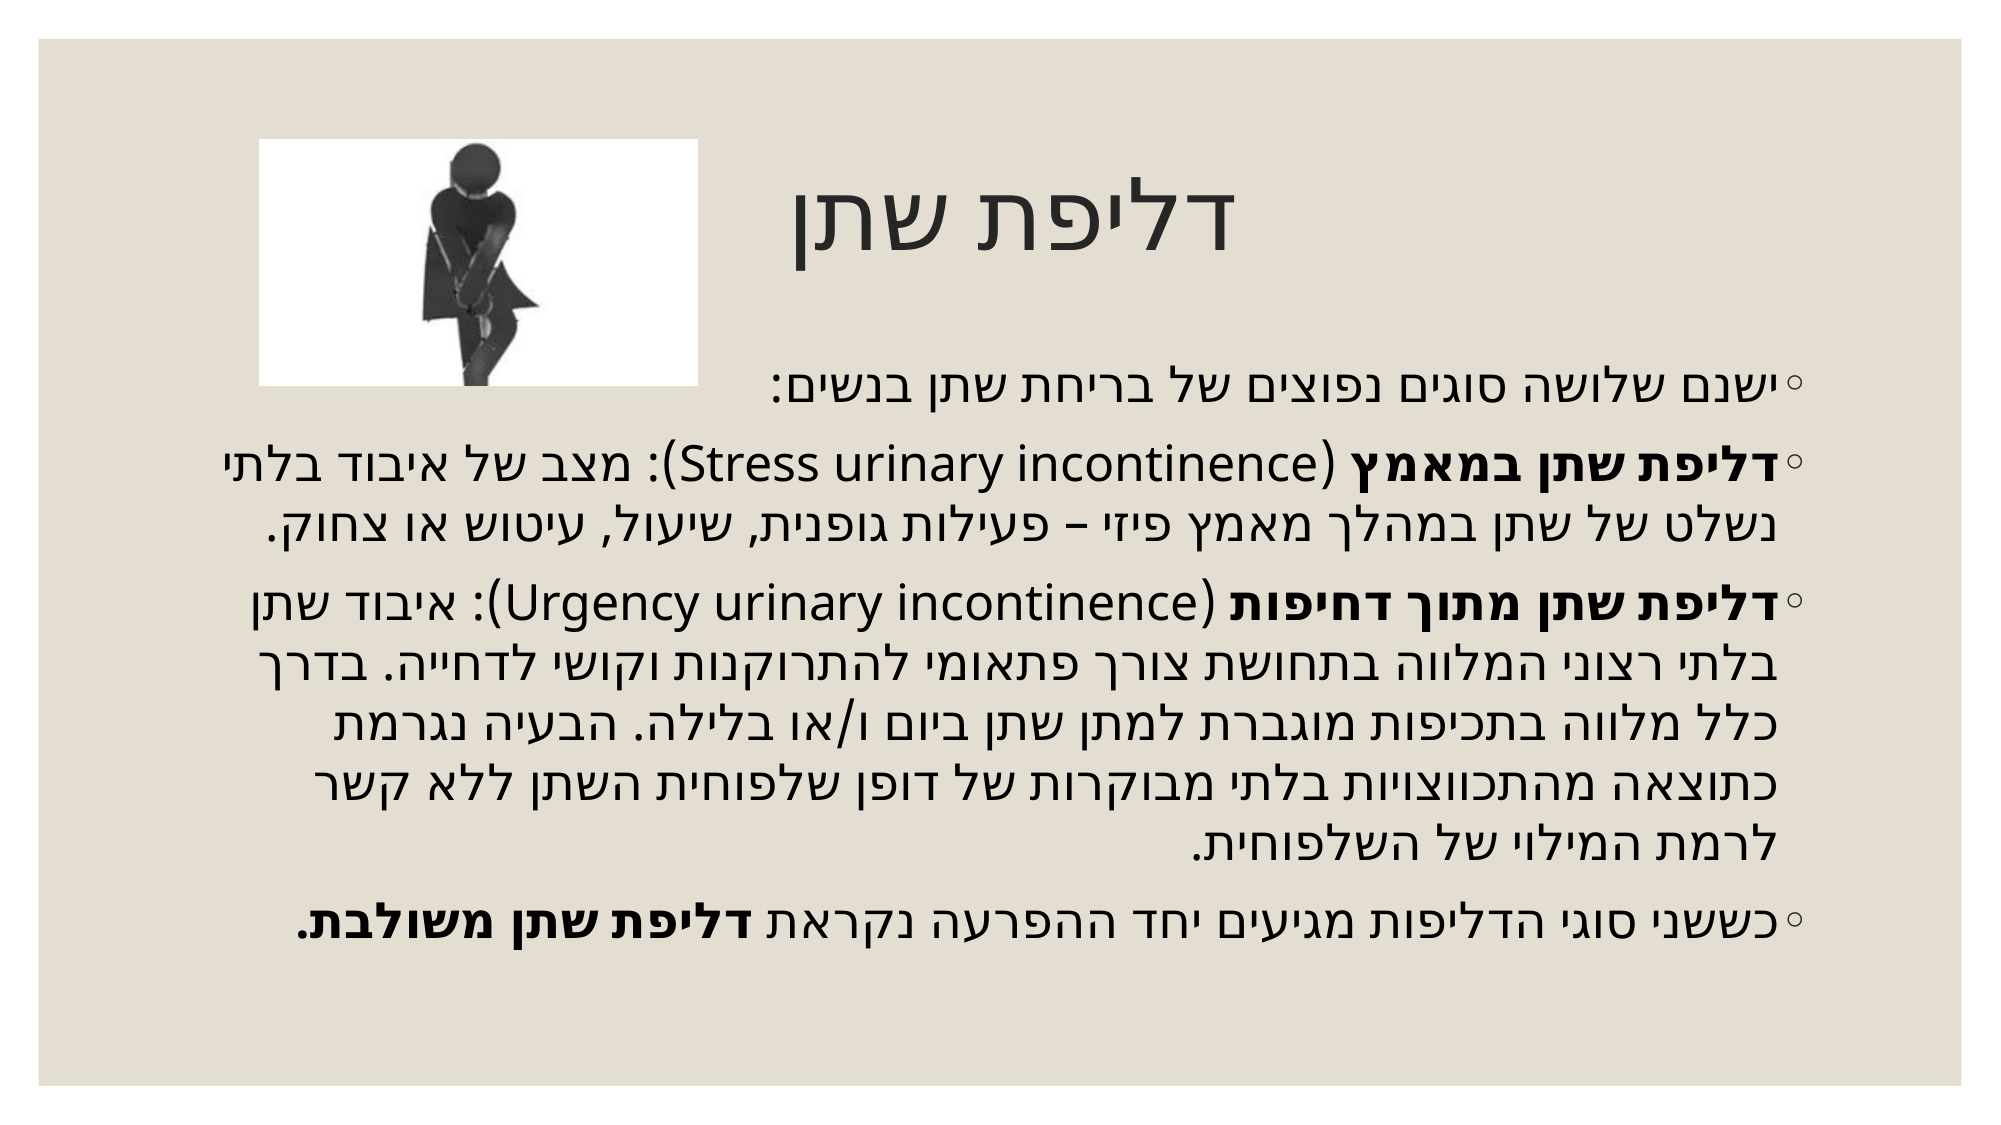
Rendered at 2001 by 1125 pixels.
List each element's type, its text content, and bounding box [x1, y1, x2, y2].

picture [259, 138, 698, 386]
title דליפת שתן [174, 105, 1825, 331]
list ישנם שלושה סוגים נפוצים של בריחת שתן בנשים: דליפת שתן במאמץ (Stress urinary incontinence): מצב של איבוד בלתי נשלט של שתן במהלך מאמץ פיזי – פעילות גופנית, שיעול, עיטוש או צחוק. דליפת שתן מתוך דחיפות (Urgency urinary incontinence): איבוד שתן בלתי רצוני המלווה בתחושת צורך פתאומי להתרוקנות וקושי לדחייה. בדרך כלל מלווה בתכיפות מוגברת למתן שתן ביום ו/או בלילה. הבעיה נגרמת כתוצאה מהתכווצויות בלתי מבוקרות של דופן שלפוחית השתן ללא קשר לרמת המילוי של השלפוחית. כששני סוגי הדליפות מגיעים יחד ההפרעה נקראת דליפת שתן משולבת. [174, 345, 1825, 990]
